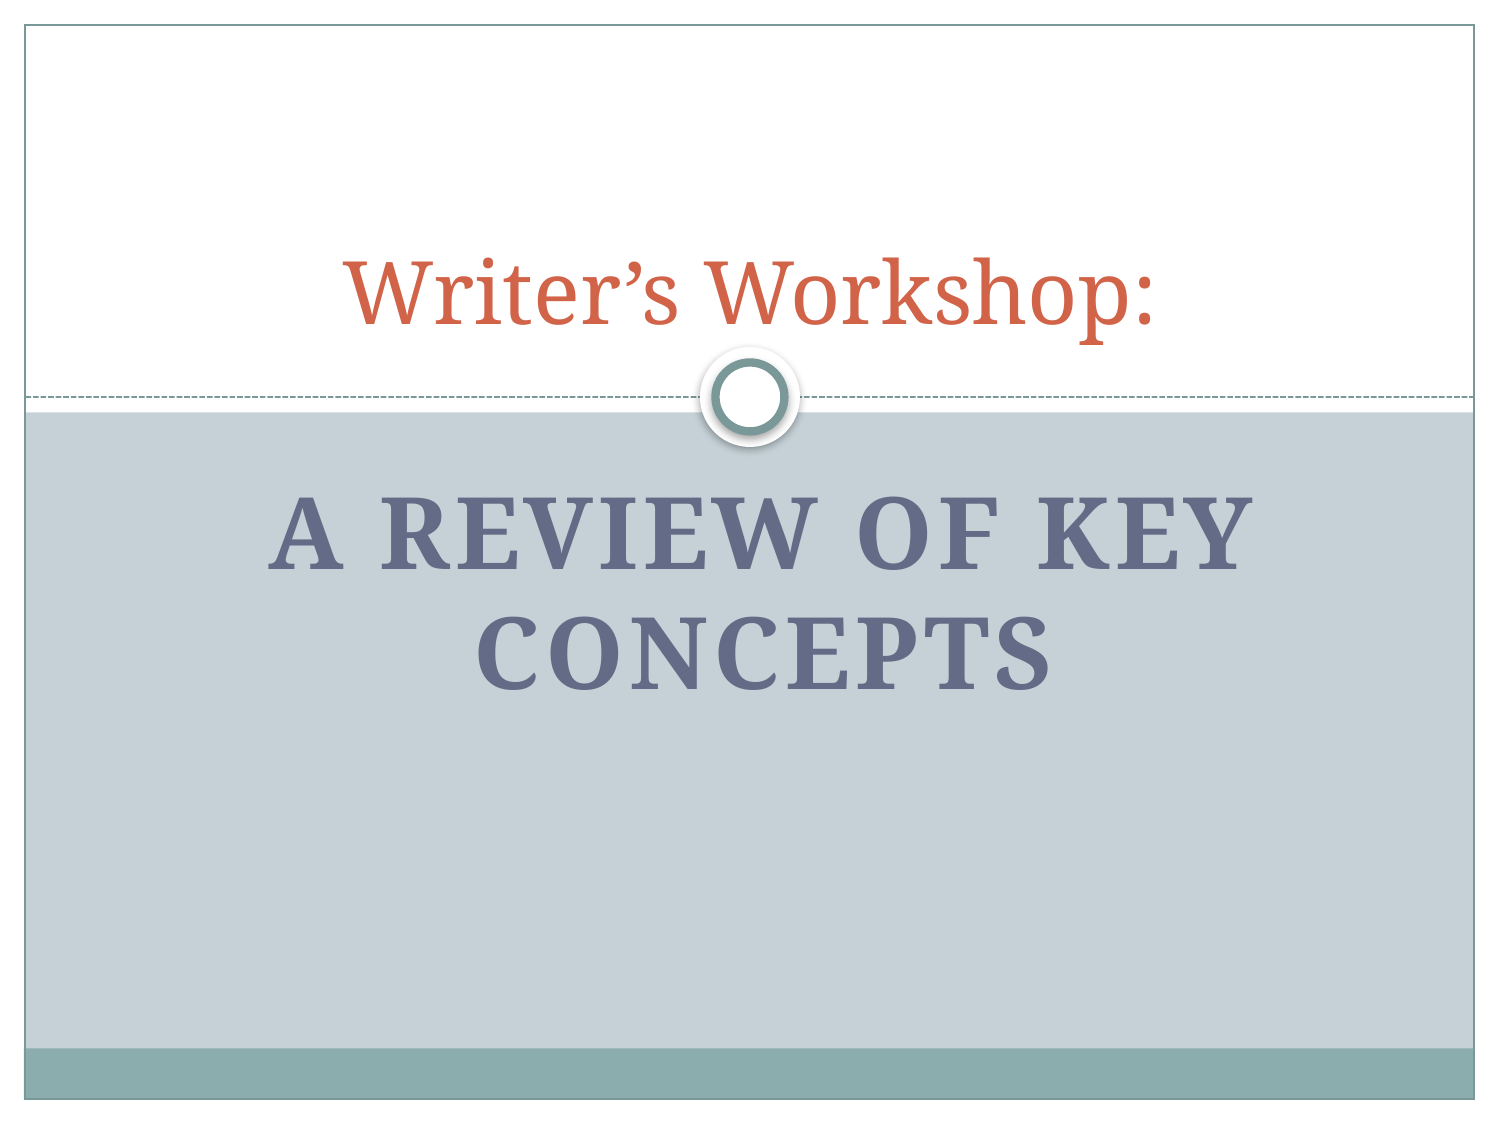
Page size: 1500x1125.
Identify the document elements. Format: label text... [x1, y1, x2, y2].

title Writer’s Workshop: [112, 62, 1388, 350]
subtitle A Review of Key Concepts [181, 462, 1347, 750]
